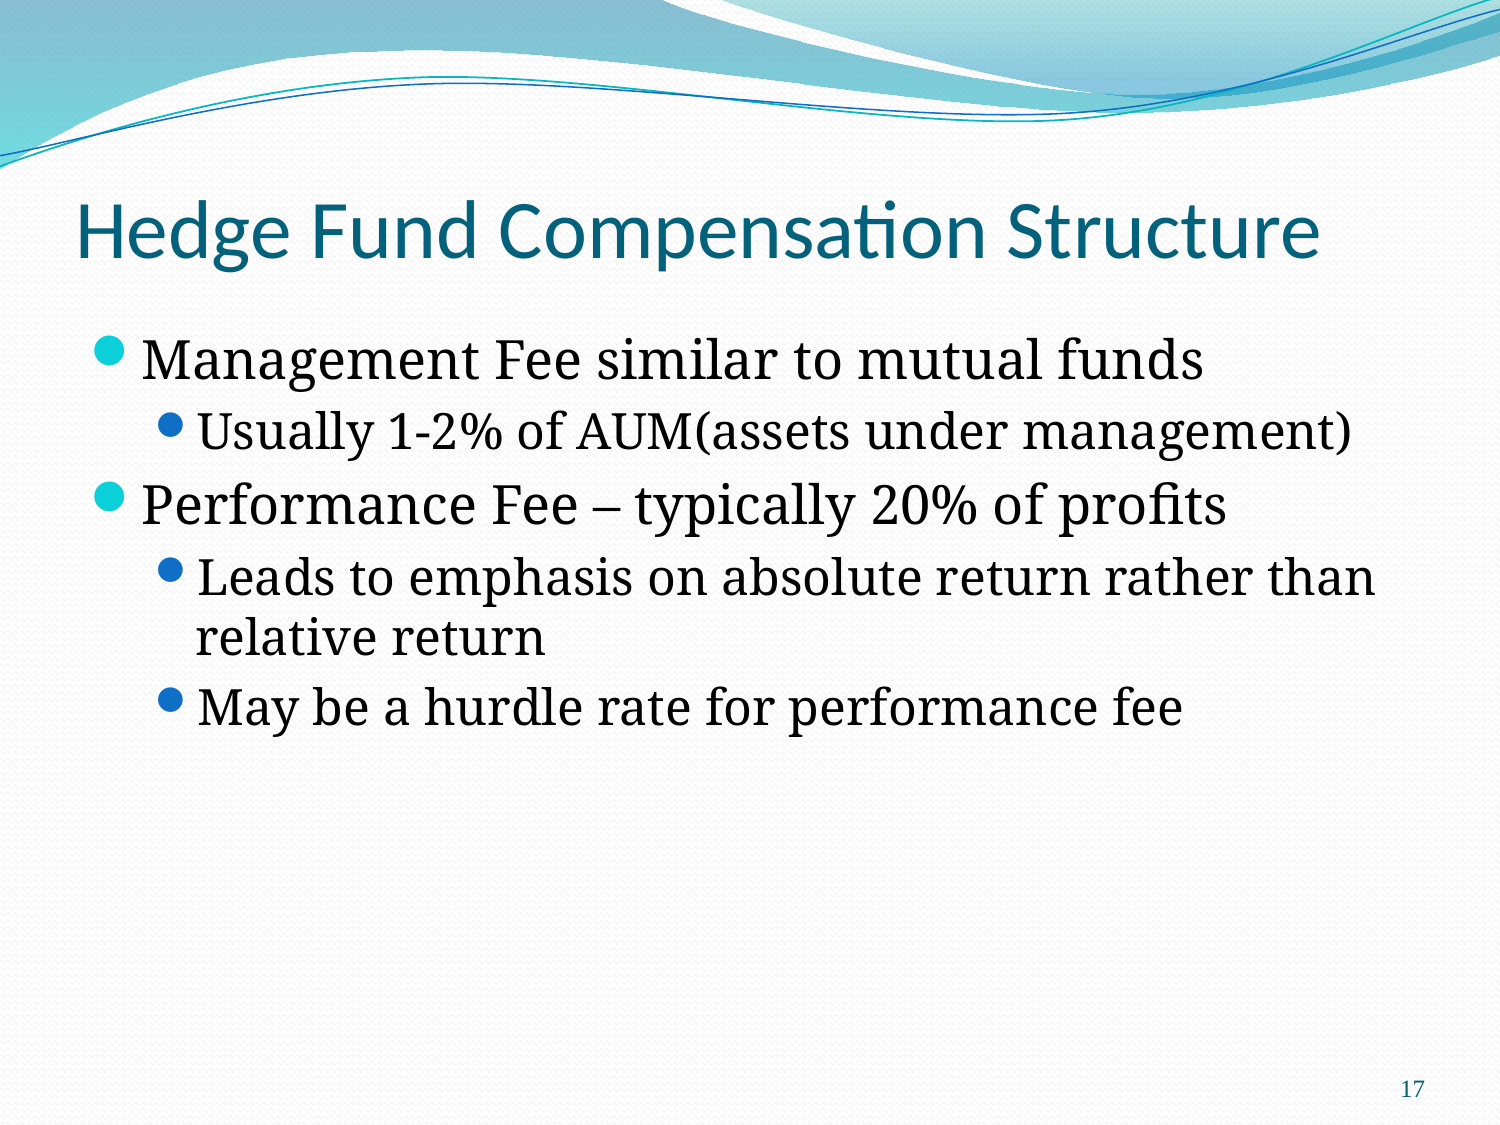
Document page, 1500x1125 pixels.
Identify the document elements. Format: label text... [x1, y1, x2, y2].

title Hedge Fund Compensation Structure [75, 115, 1425, 275]
slide_number 17 [1299, 1042, 1425, 1103]
list Management Fee similar to mutual funds Usually 1-2% of AUM(assets under management) Performance Fee – typically 20% of profits Leads to emphasis on absolute return rather than relative return May be a hurdle rate for performance fee [75, 317, 1425, 1038]
